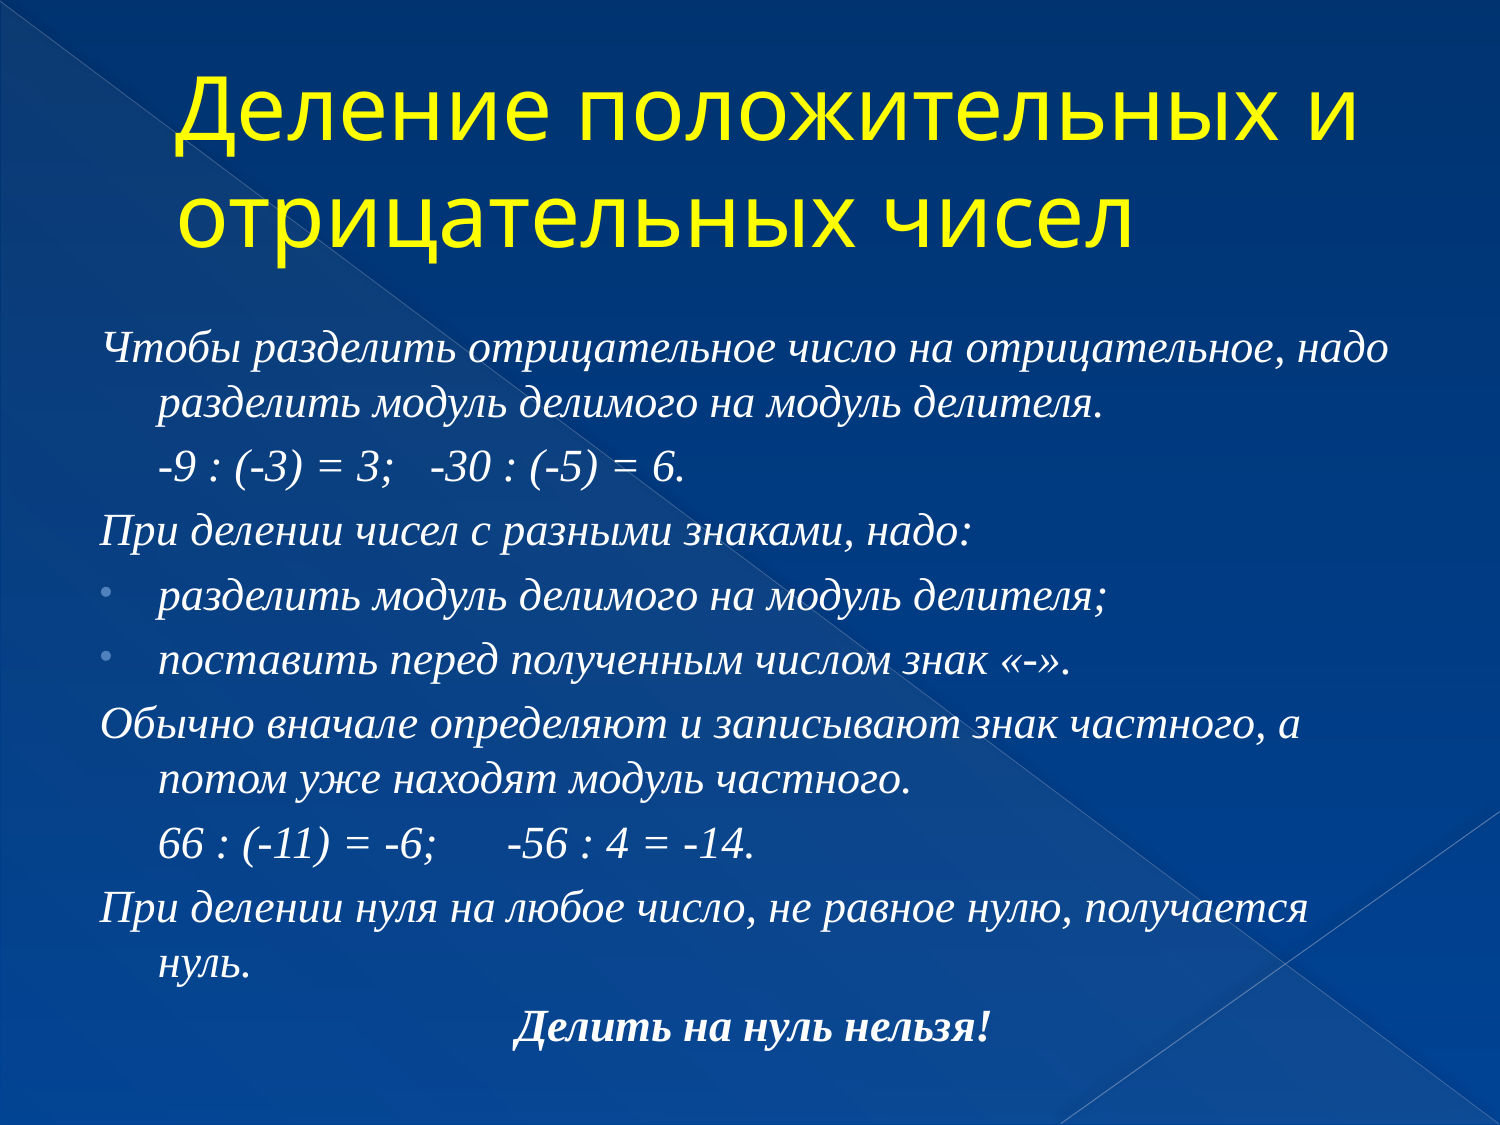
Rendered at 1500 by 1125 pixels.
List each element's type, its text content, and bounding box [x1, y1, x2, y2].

list Чтобы разделить отрицательное число на отрицательное, надо разделить модуль делимого на модуль делителя. -9 : (-3) = 3; -30 : (-5) = 6. При делении чисел с разными знаками, надо: разделить модуль делимого на модуль делителя; поставить перед полученным числом знак «-». Обычно вначале определяют и записывают знак частного, а потом уже находят модуль частного. 66 : (-11) = -6; -56 : 4 = -14. При делении нуля на любое число, не равное нулю, получается нуль. Делить на нуль нельзя! [75, 308, 1425, 1059]
title Деление положительных и отрицательных чисел [75, 43, 1425, 274]
